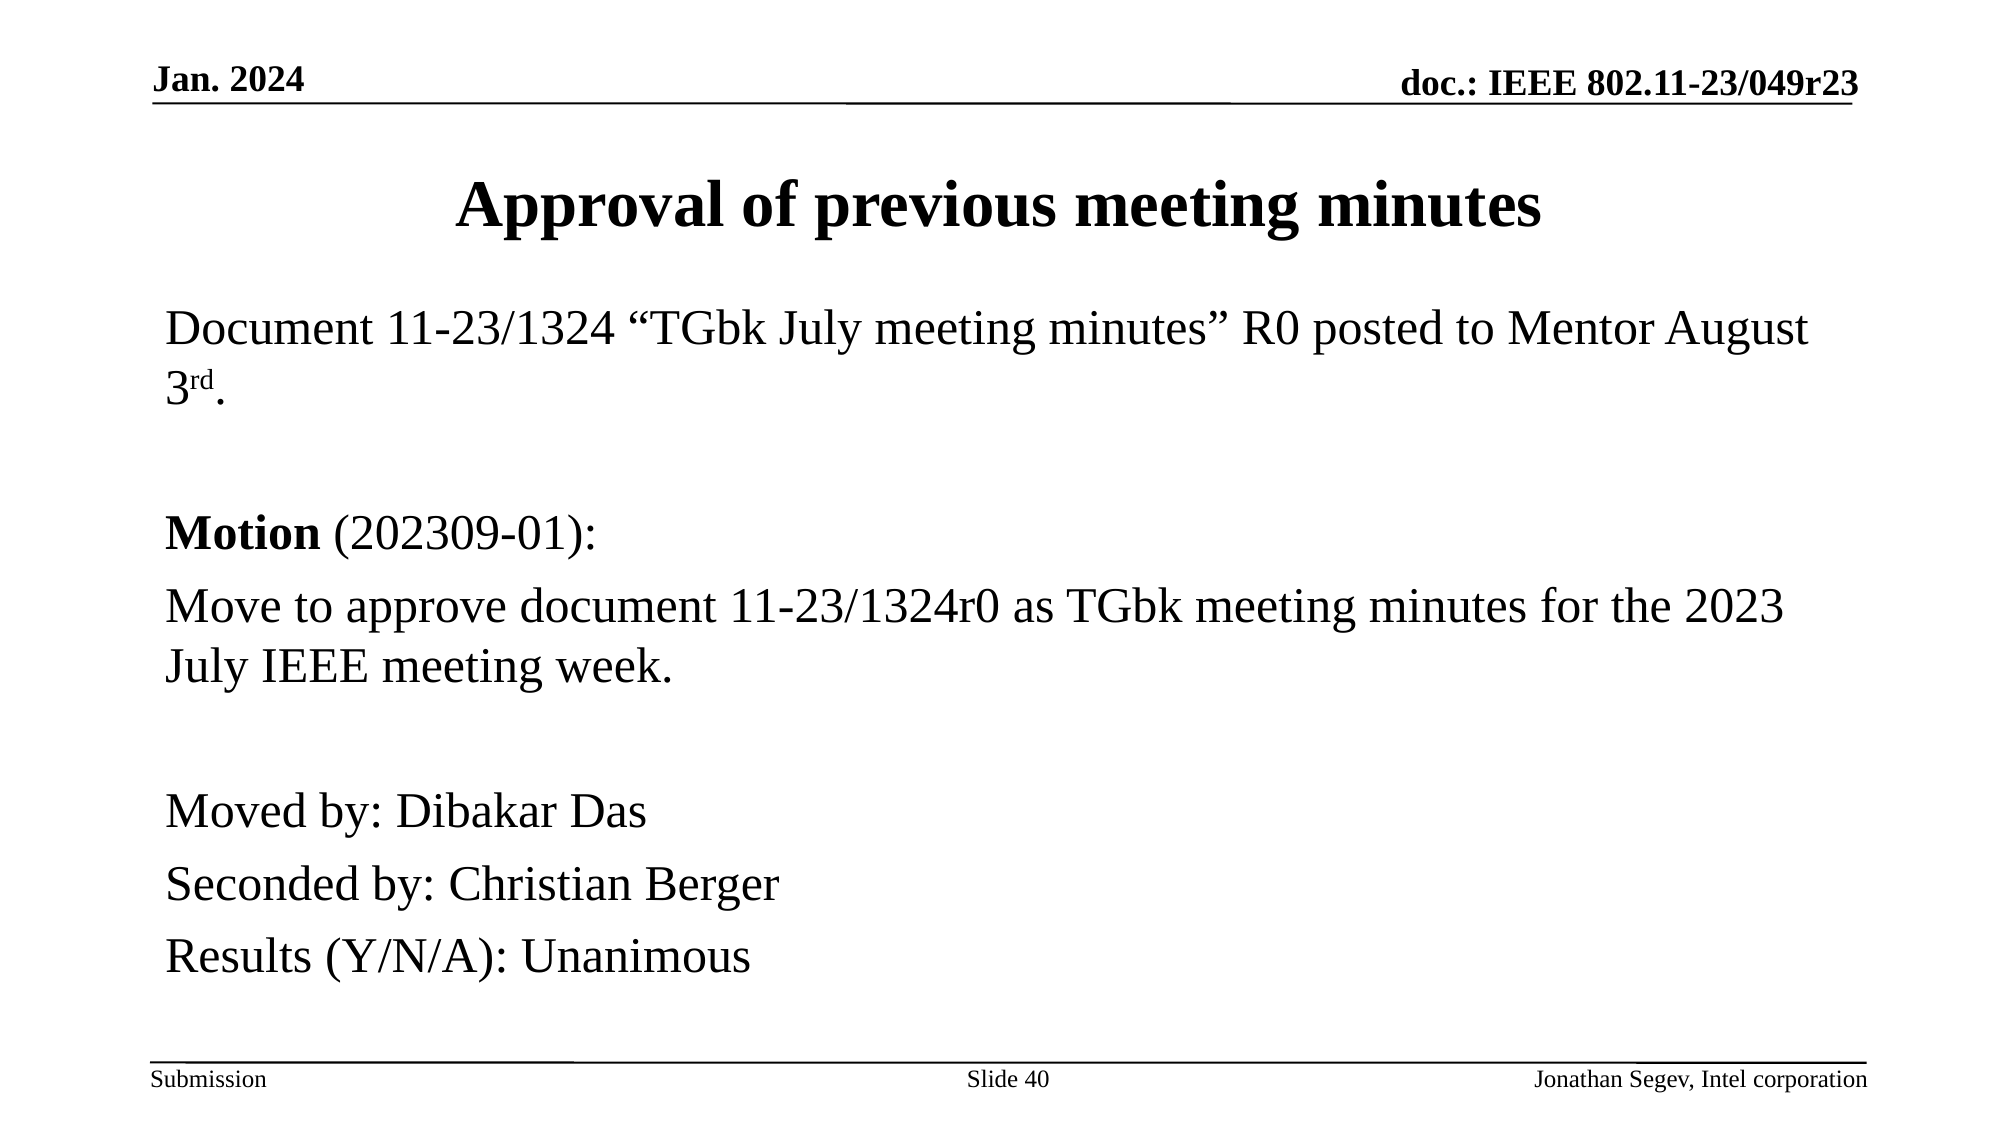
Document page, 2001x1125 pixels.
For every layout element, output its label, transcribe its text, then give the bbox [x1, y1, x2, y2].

footer Jonathan Segev, Intel corporation [1171, 1061, 1869, 1093]
title Approval of previous meeting minutes [149, 112, 1850, 286]
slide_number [152, 54, 563, 100]
slide_number Slide 40 [950, 1061, 1067, 1123]
list Document 11-23/1324 “TGbk July meeting minutes” R0 posted to Mentor August 3rd. Motion (202309-01): Move to approve document 11-23/1324r0 as TGbk meeting minutes for the 2023 July IEEE meeting week. Moved by: Dibakar Das Seconded by: Christian Berger Results (Y/N/A): Unanimous [149, 286, 1850, 1000]
